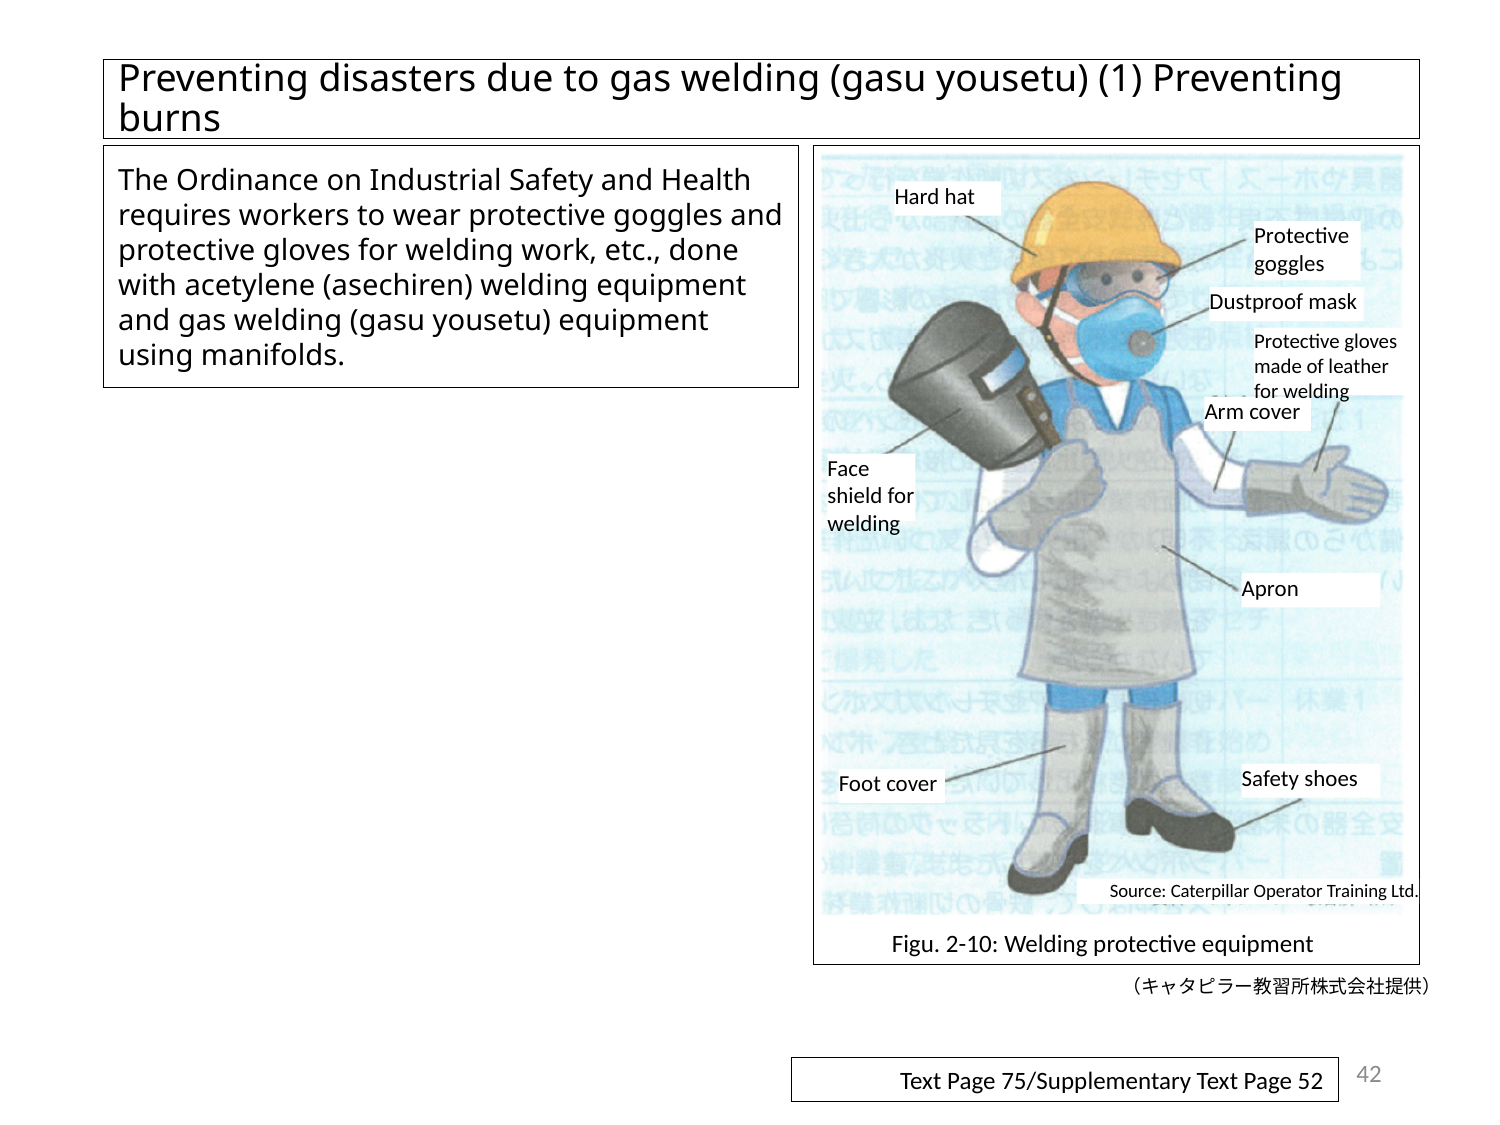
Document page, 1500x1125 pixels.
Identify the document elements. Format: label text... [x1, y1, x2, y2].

picture [813, 145, 1420, 965]
text_box （キャタピラー教習所株式会社提供） [1096, 949, 1467, 1023]
slide_number 42 [1059, 1042, 1397, 1103]
text_box The Ordinance on Industrial Safety and Health requires workers to wear protective goggles and protective gloves for welding work, etc., done with acetylene (asechiren) welding equipment and gas welding (gasu yousetu) equipment using manifolds. [103, 145, 799, 388]
text_box Text Page 75/Supplementary Text Page 52 [791, 1057, 1059, 1102]
title Preventing disasters due to gas welding (gasu yousetu) (1) Preventing burns [103, 59, 1420, 139]
